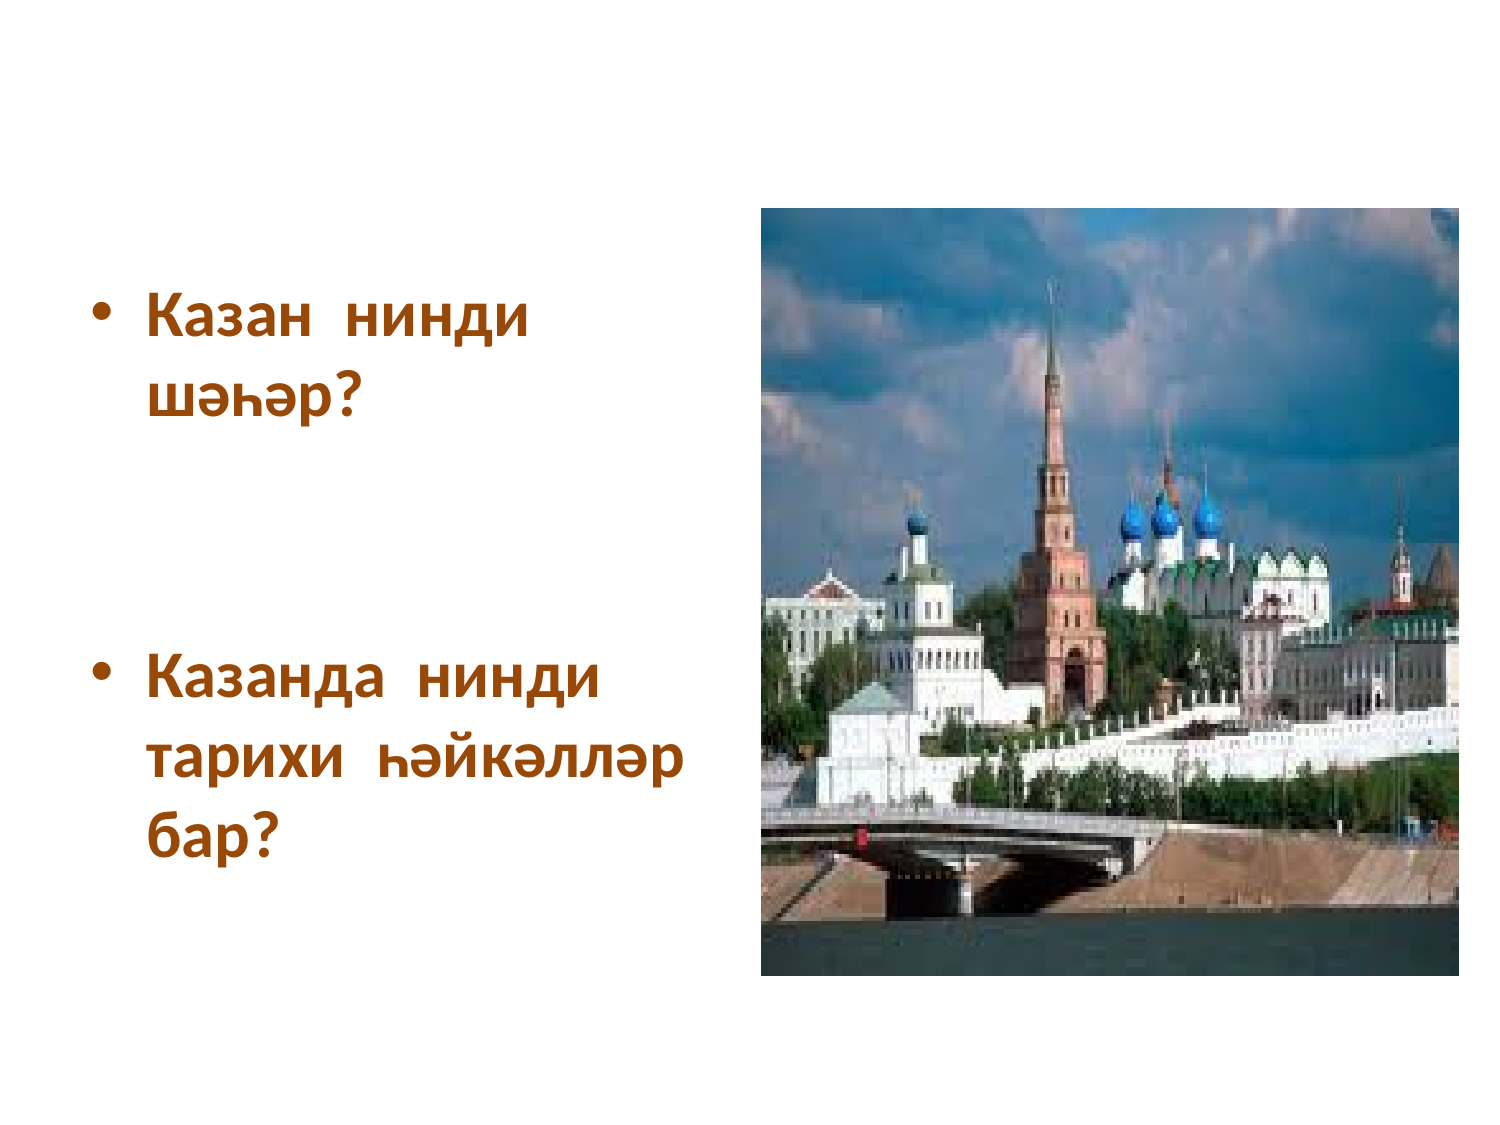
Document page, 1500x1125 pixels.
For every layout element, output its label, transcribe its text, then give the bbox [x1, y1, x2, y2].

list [761, 207, 1460, 977]
list Казан нинди шәһәр? Казанда нинди тарихи һәйкәлләр бар? [74, 262, 738, 1006]
